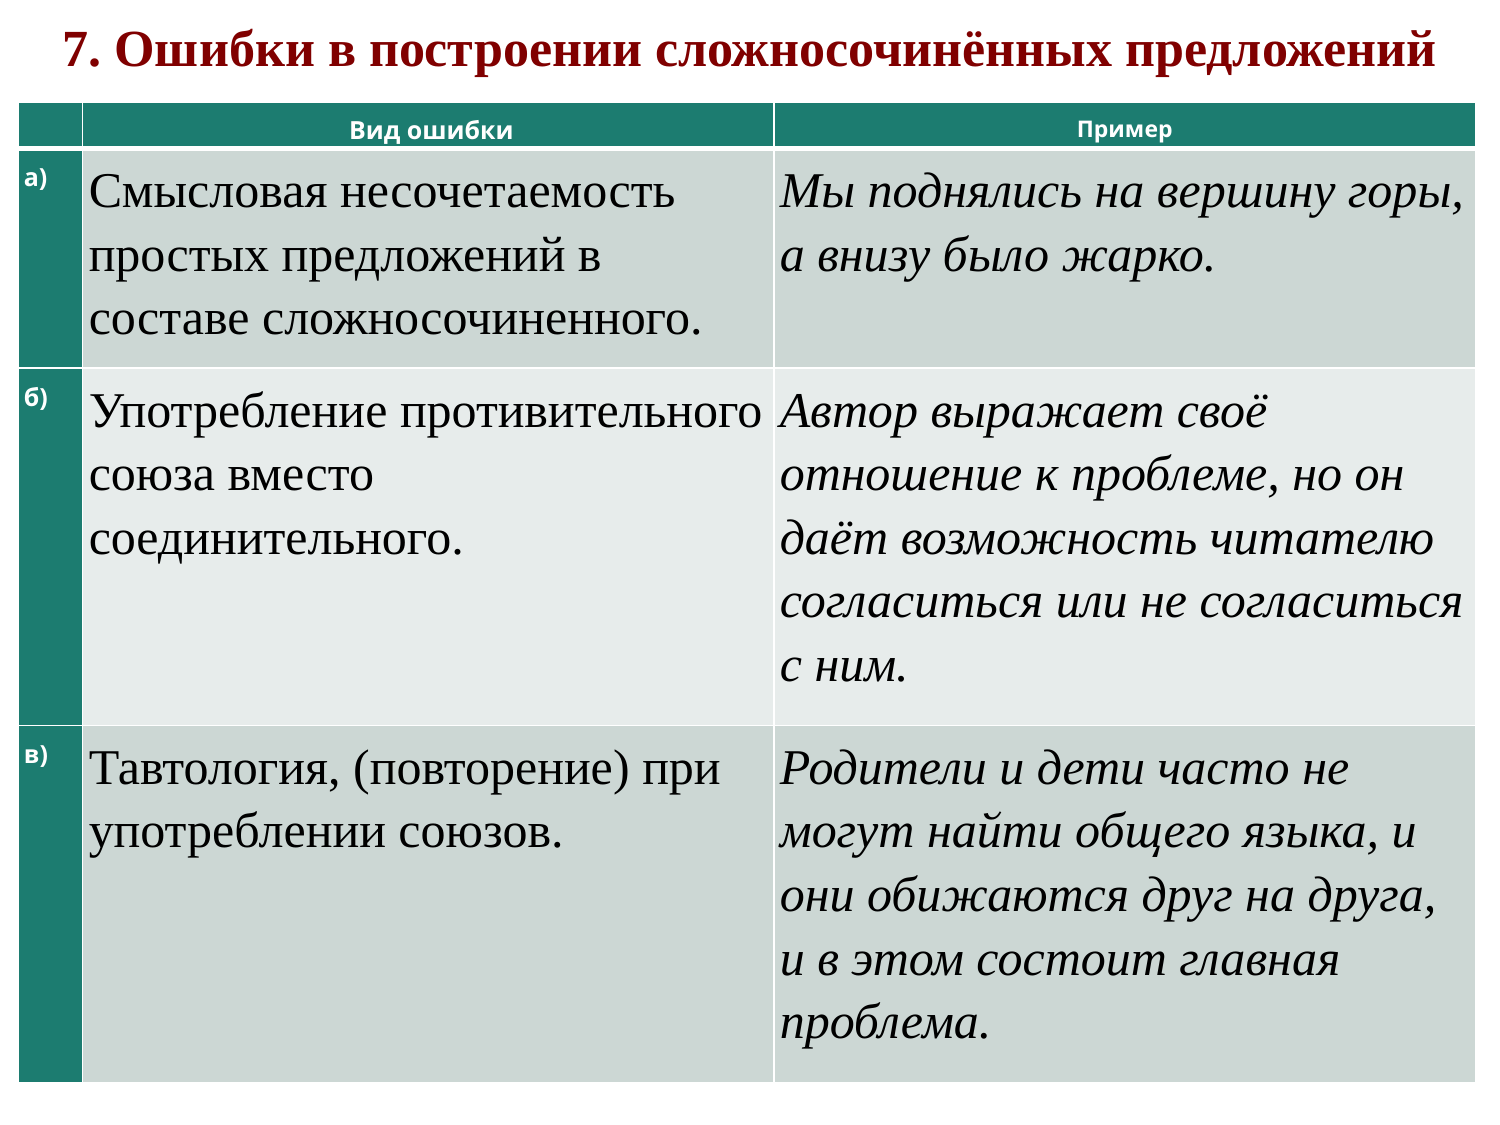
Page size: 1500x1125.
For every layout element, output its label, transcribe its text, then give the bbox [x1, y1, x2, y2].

text_box 7. Ошибки в построении сложносочинённых предложений [17, 7, 1483, 85]
table_cell в) [19, 726, 82, 1082]
table_cell а) [19, 151, 82, 367]
table_cell Автор выражает своё отношение к проблеме, но он даёт возможность читателю согласиться или не согласиться с ним. [775, 369, 1475, 725]
table_header Вид ошибки [83, 103, 773, 146]
table_cell б) [19, 369, 82, 725]
table_cell Употребление противительного союза вместо соединительного. [83, 369, 773, 725]
table_header [19, 103, 82, 146]
table_cell Мы поднялись на вершину горы, а внизу было жарко. [775, 151, 1475, 367]
table_cell Тавтология, (повторение) при употреблении союзов. [83, 726, 773, 1082]
table_cell Смысловая несочетаемость простых предложений в составе сложносочиненного. [83, 151, 773, 367]
table_header Пример [775, 103, 1475, 146]
table_cell Родители и дети часто не могут найти общего языка, и они обижаются друг на друга, и в этом состоит главная проблема. [775, 726, 1475, 1082]
